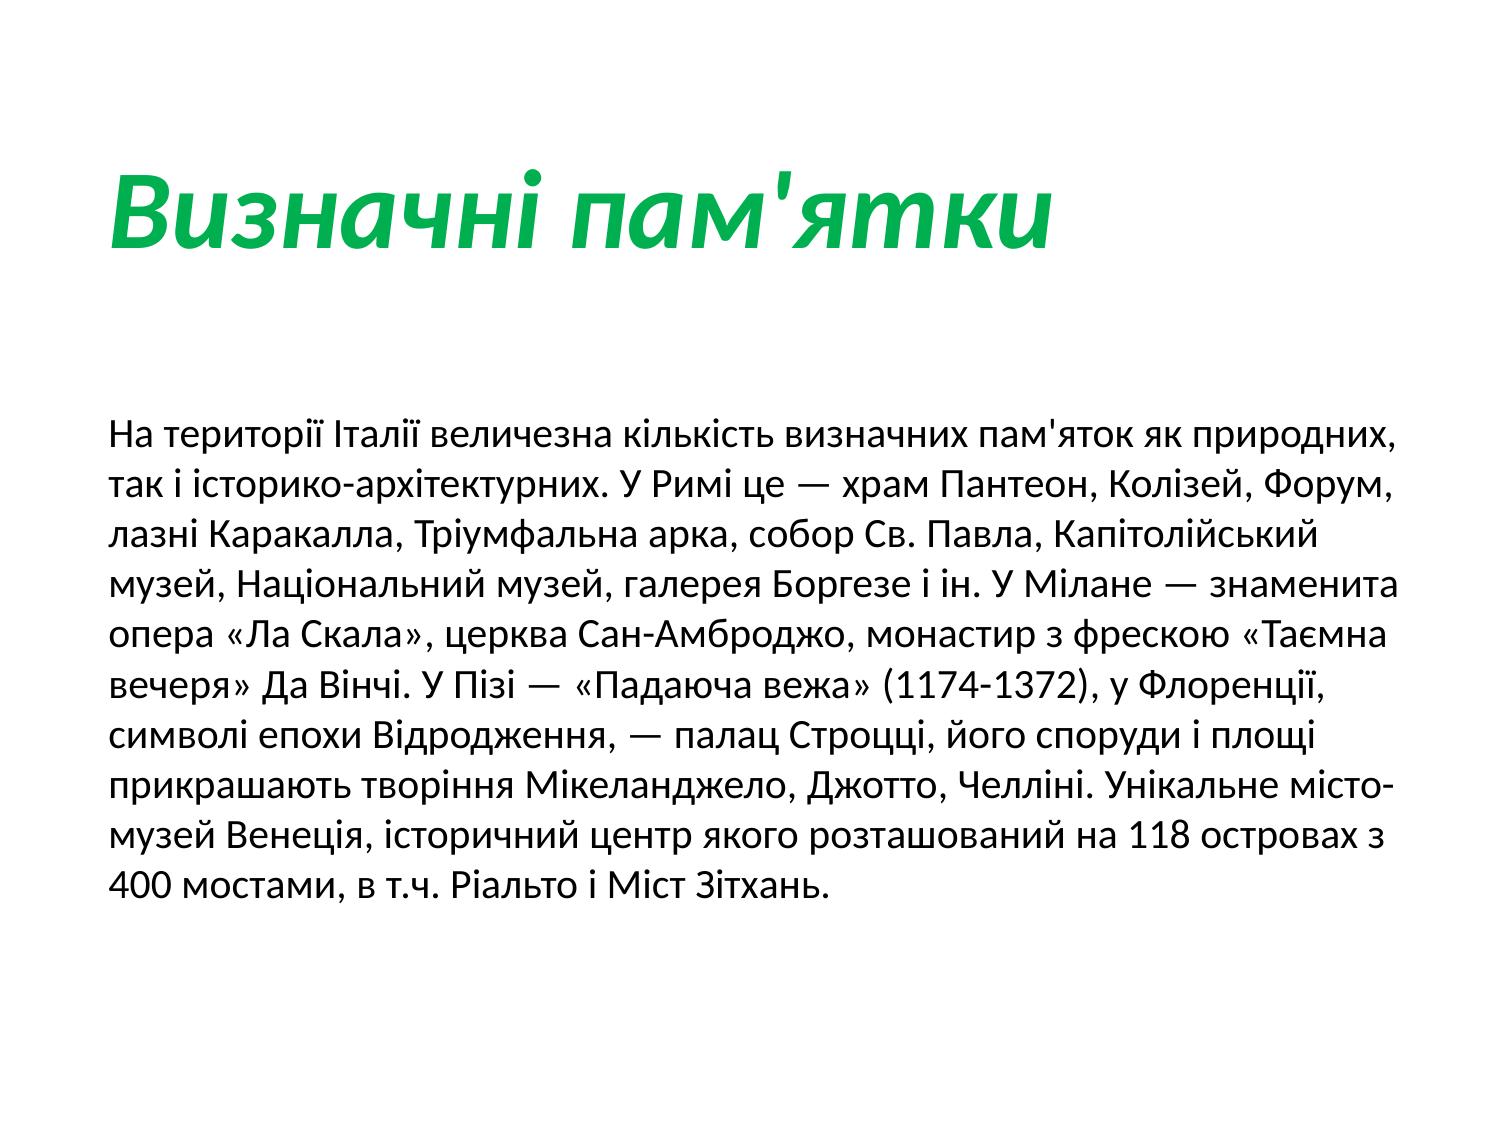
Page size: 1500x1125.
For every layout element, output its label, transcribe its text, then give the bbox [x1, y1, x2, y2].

text_box Визначні пам'ятки На території Італії величезна кількість визначних пам'яток як природних, так і історико-архітектурних. У Римі це — храм Пантеон, Колізей, Форум, лазні Каракалла, Тріумфальна арка, собор Св. Павла, Капітолійський музей, Національний музей, галерея Боргезе і ін. У Мілане — знаменита опера «Ла Скала», церква Сан-Амброджо, монастир з фрескою «Таємна вечеря» Да Вінчі. У Пізі — «Падаюча вежа» (1174-1372), у Флоренції, символі епохи Відродження, — палац Строцці, його споруди і площі прикрашають творіння Мікеланджело, Джотто, Челліні. Унікальне місто-музей Венеція, історичний центр якого розташований на 118 островах з 400 мостами, в т.ч. Ріальто і Міст Зітхань. [93, 128, 1430, 914]
